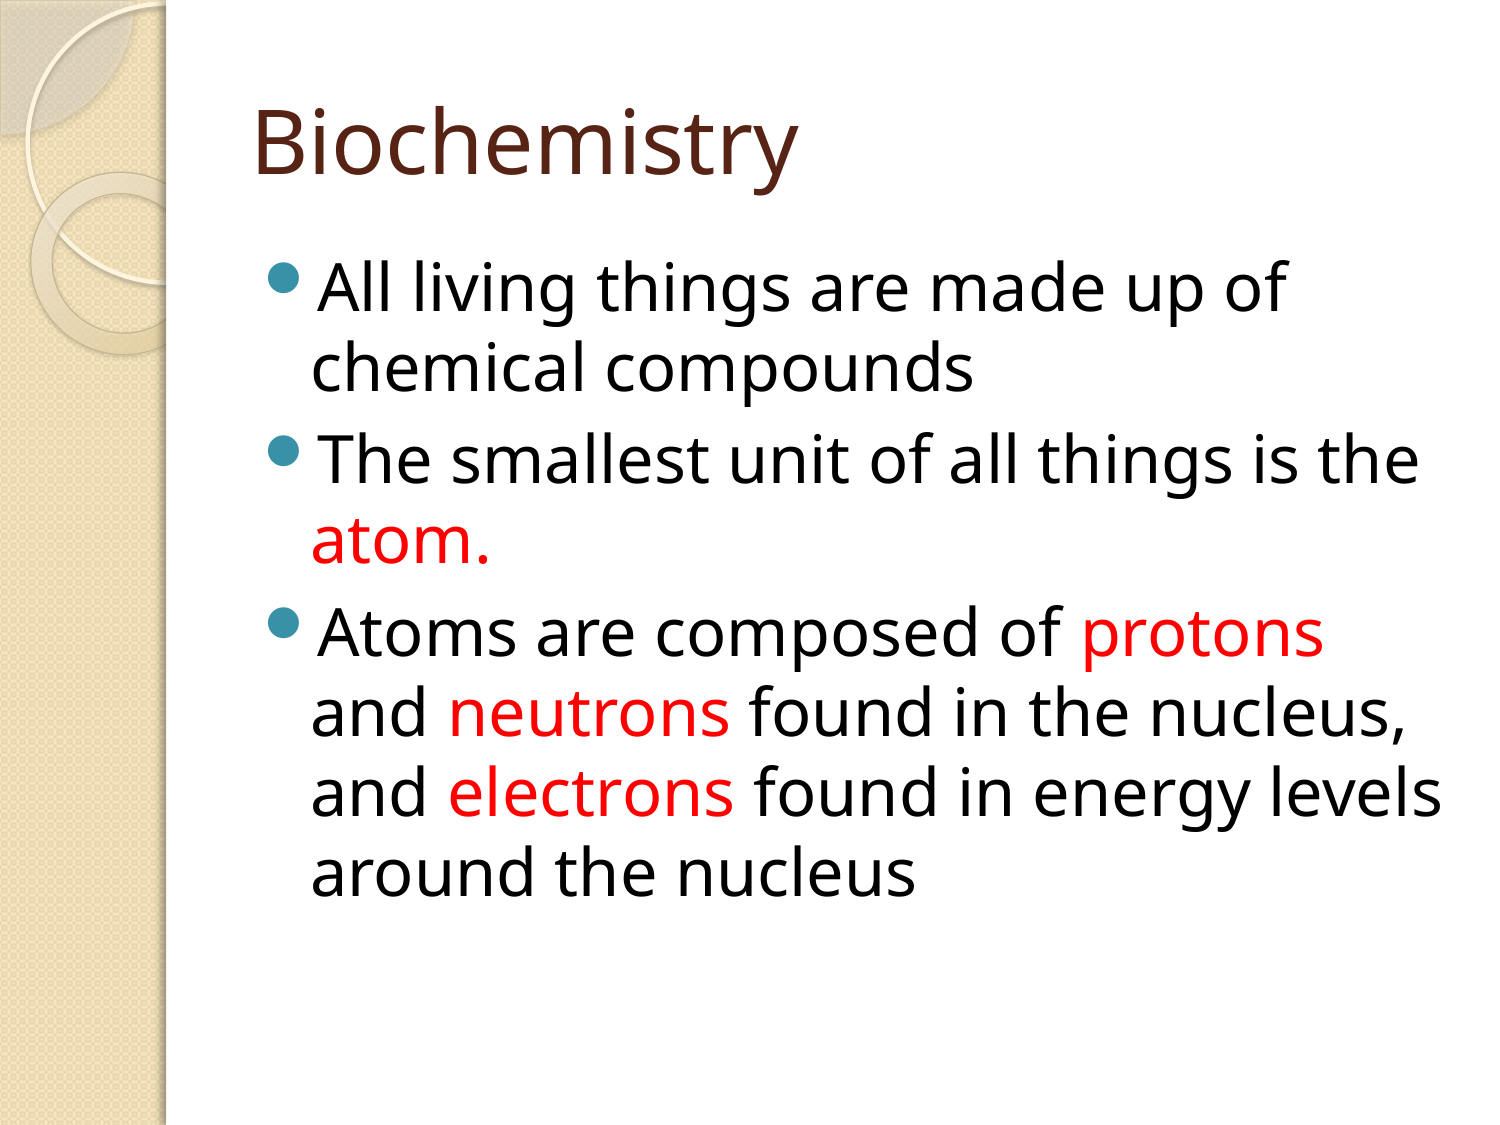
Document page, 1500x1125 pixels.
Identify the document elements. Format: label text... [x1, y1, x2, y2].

list All living things are made up of chemical compounds The smallest unit of all things is the atom. Atoms are composed of protons and neutrons found in the nucleus, and electrons found in energy levels around the nucleus [235, 237, 1466, 1025]
title Biochemistry [235, 45, 1466, 233]
